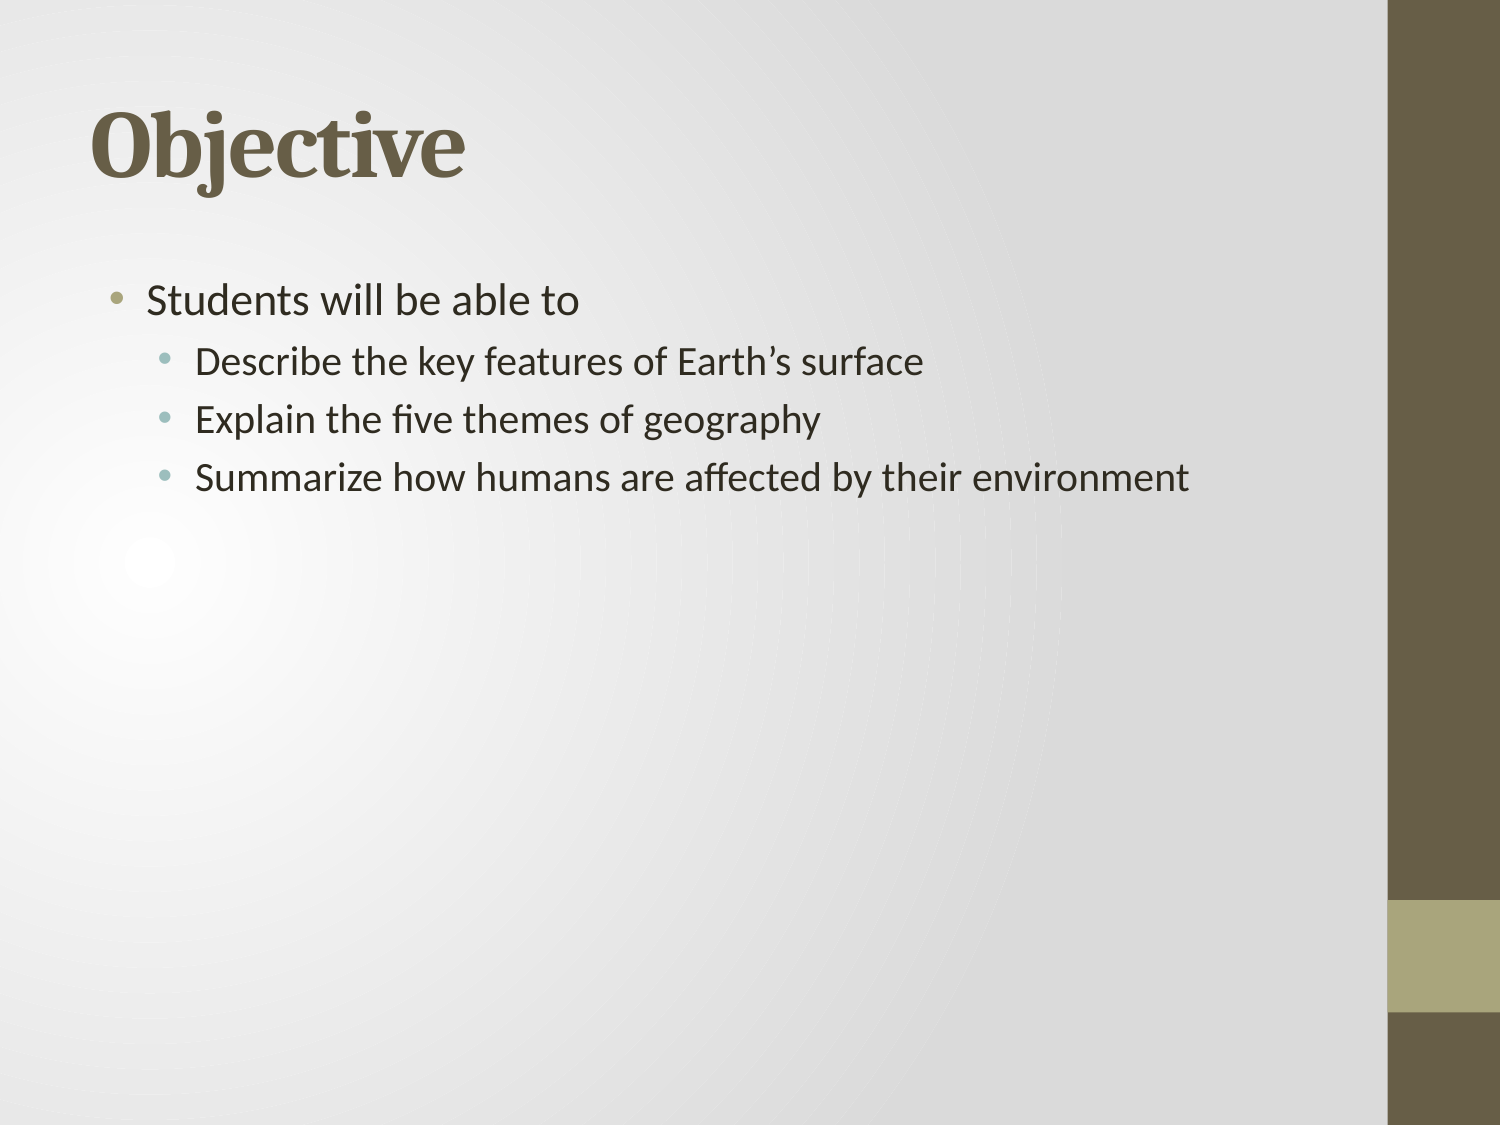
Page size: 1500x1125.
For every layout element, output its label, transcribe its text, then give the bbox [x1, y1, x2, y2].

title Objective [75, 45, 1325, 233]
list Students will be able to Describe the key features of Earth’s surface Explain the five themes of geography Summarize how humans are affected by their environment [75, 262, 1325, 1050]
